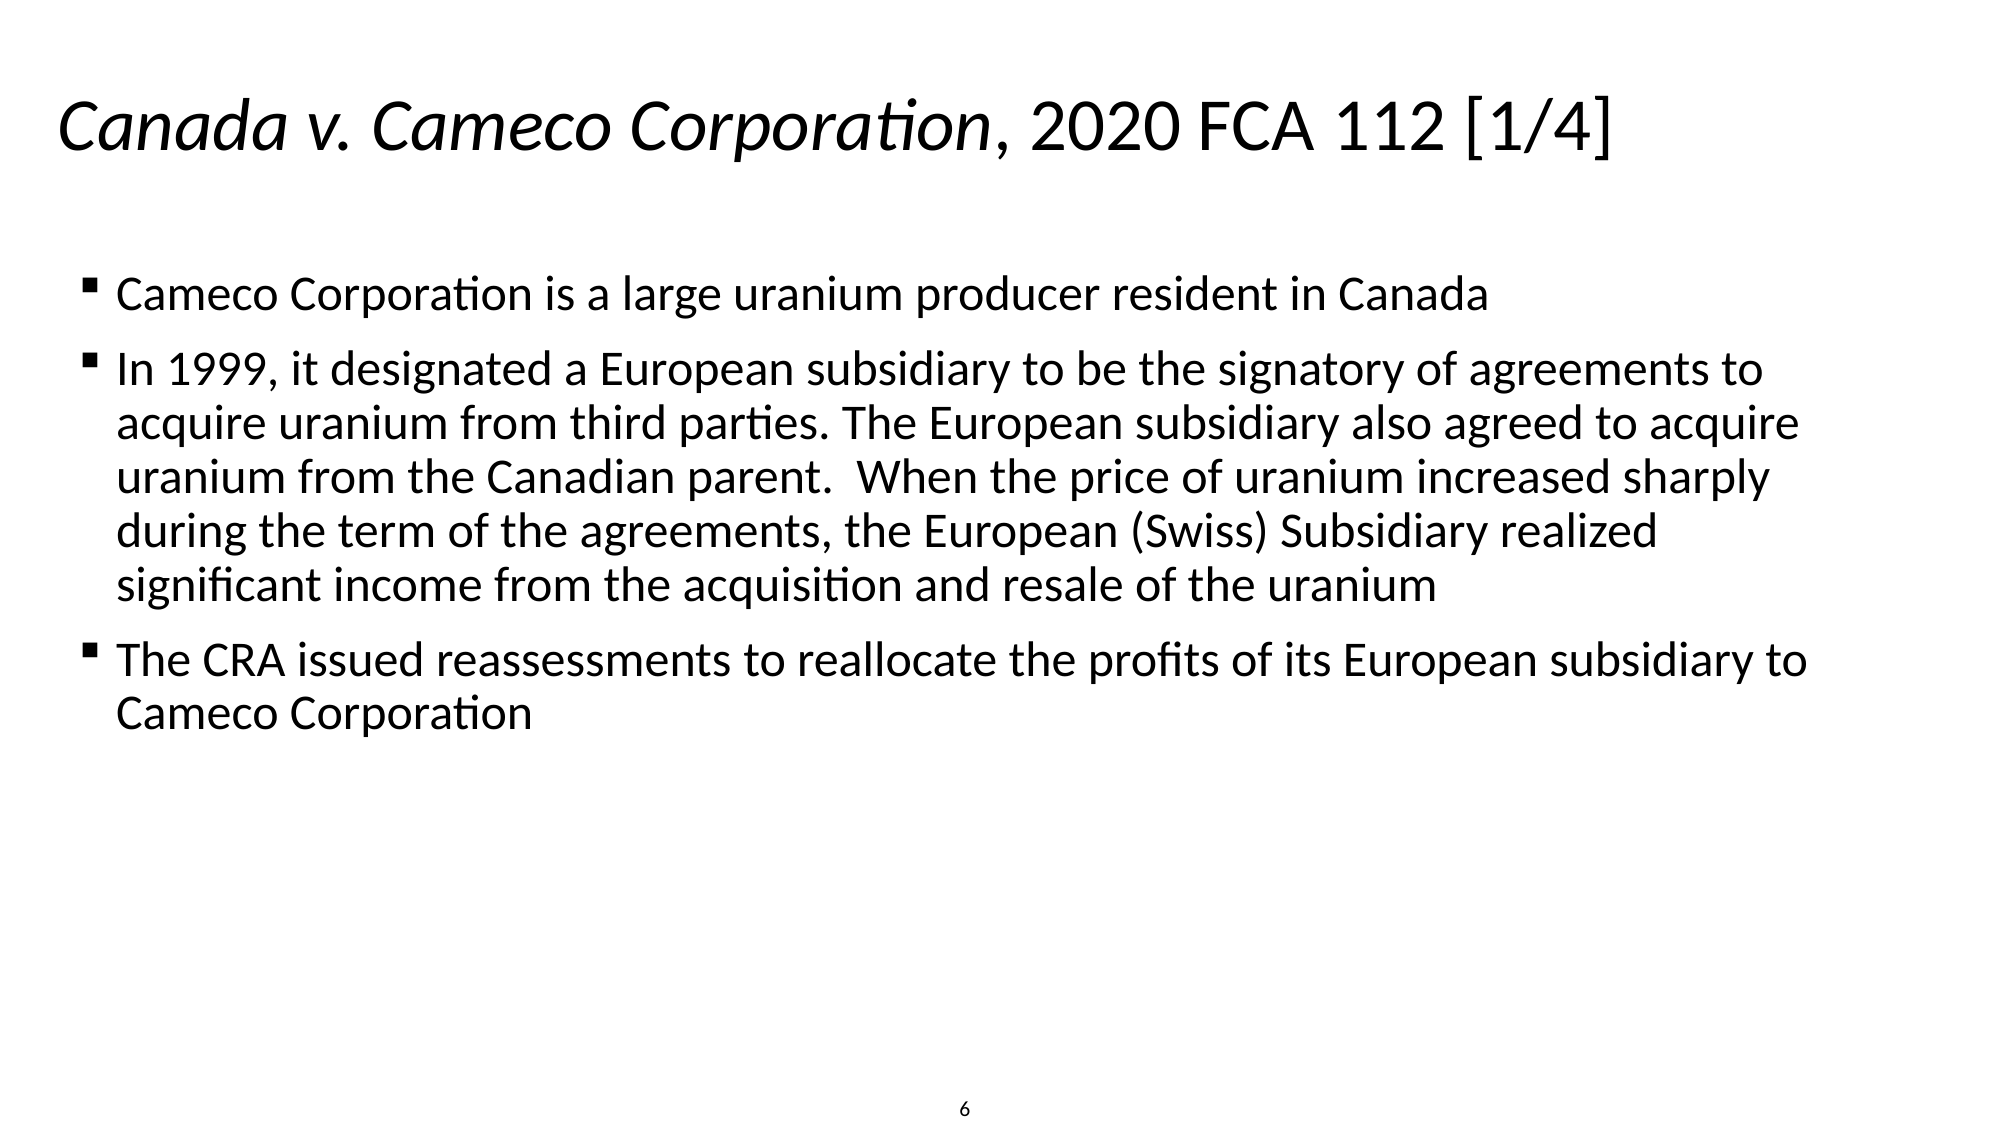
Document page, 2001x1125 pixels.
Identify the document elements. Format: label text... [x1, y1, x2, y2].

title Canada v. Cameco Corporation, 2020 FCA 112 [1/4] [42, 71, 1933, 260]
list Cameco Corporation is a large uranium producer resident in Canada In 1999, it designated a European subsidiary to be the signatory of agreements to acquire uranium from third parties. The European subsidiary also agreed to acquire uranium from the Canadian parent. When the price of uranium increased sharply during the term of the agreements, the European (Swiss) Subsidiary realized significant income from the acquisition and resale of the uranium The CRA issued reassessments to reallocate the profits of its European subsidiary to Cameco Corporation [63, 259, 1863, 991]
